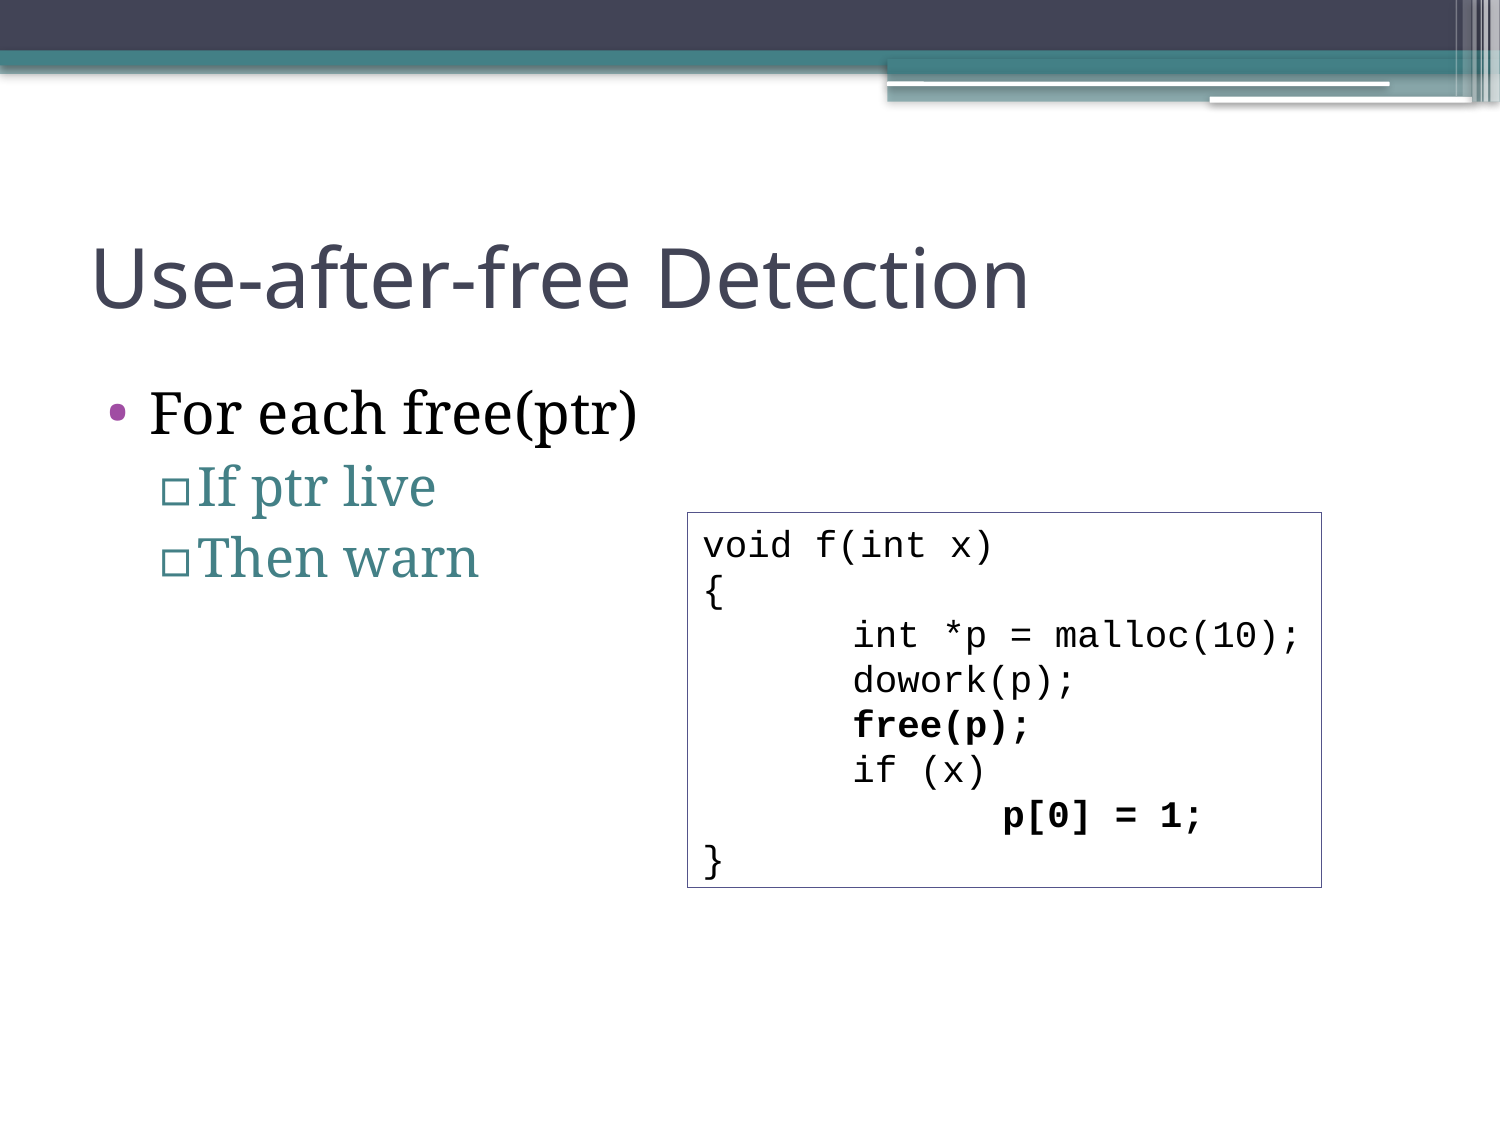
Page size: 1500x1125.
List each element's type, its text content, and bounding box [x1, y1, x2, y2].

title Use-after-free Detection [75, 187, 1425, 363]
text_box void f(int x) { int *p = malloc(10); dowork(p); free(p); if (x) p[0] = 1; } [687, 512, 1322, 888]
list For each free(ptr) If ptr live Then warn [75, 368, 1425, 1079]
